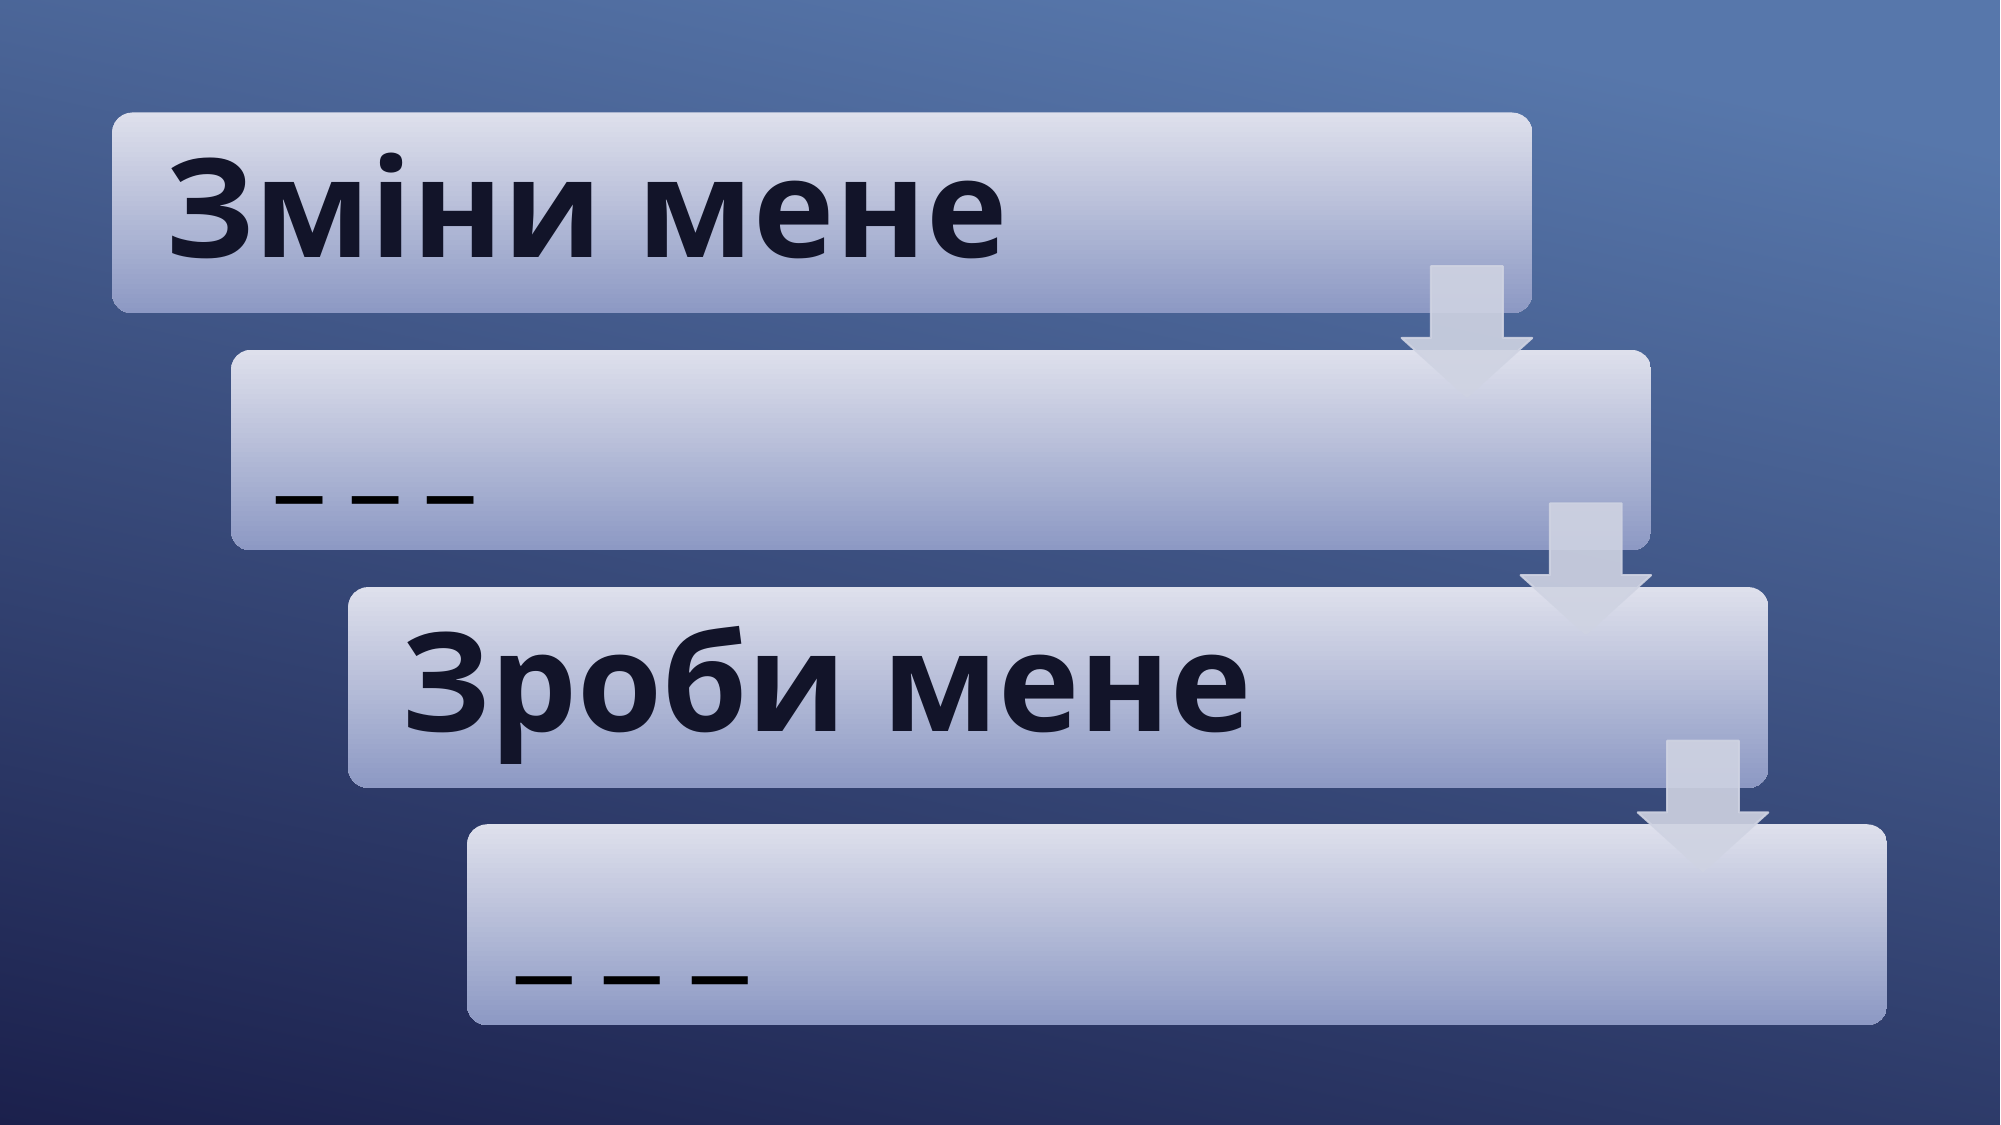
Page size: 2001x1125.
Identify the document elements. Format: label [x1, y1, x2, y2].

list [111, 111, 1888, 1026]
